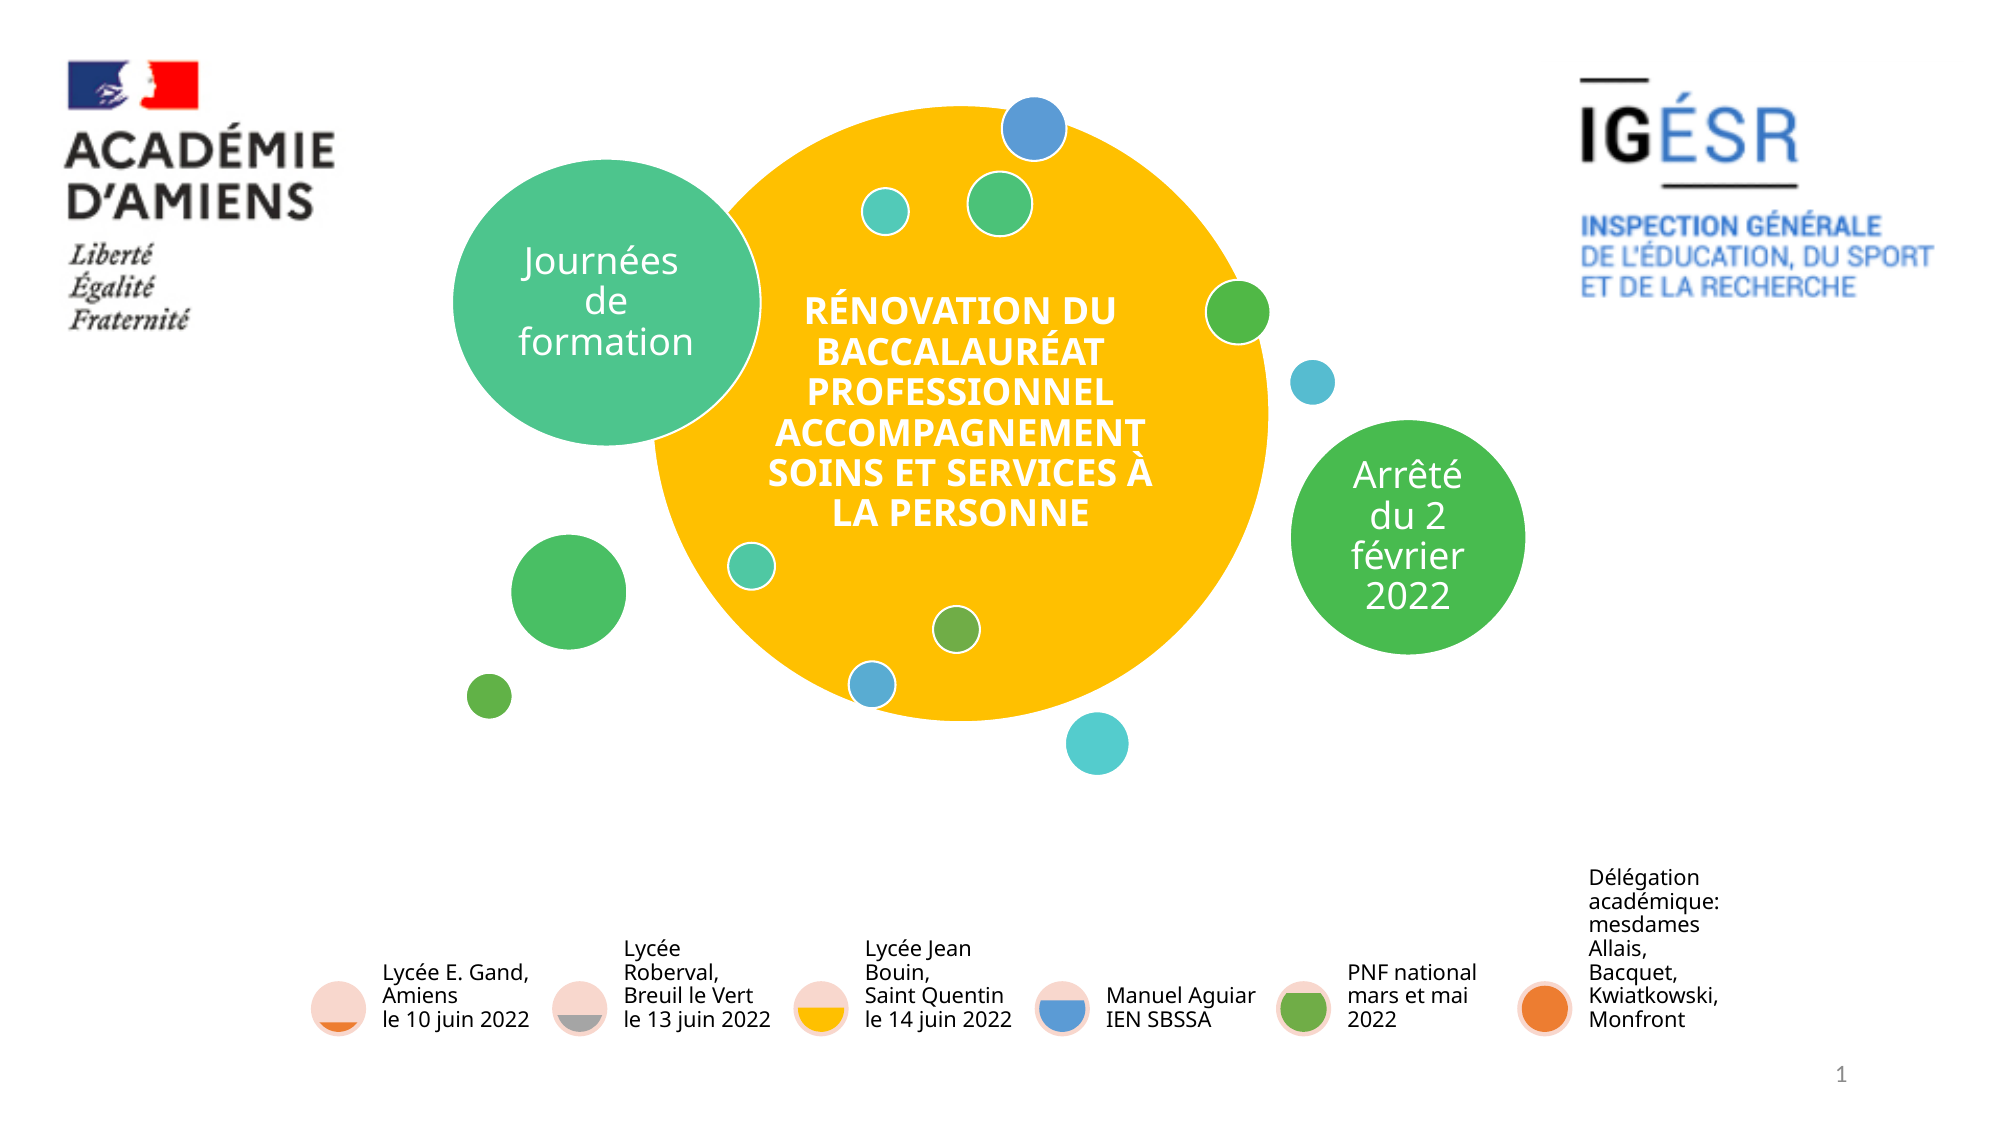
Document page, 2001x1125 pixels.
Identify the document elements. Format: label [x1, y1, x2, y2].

picture [50, 50, 362, 358]
text_box [93, 981, 1964, 1125]
picture [1541, 60, 1964, 348]
text_box [458, 50, 1541, 822]
